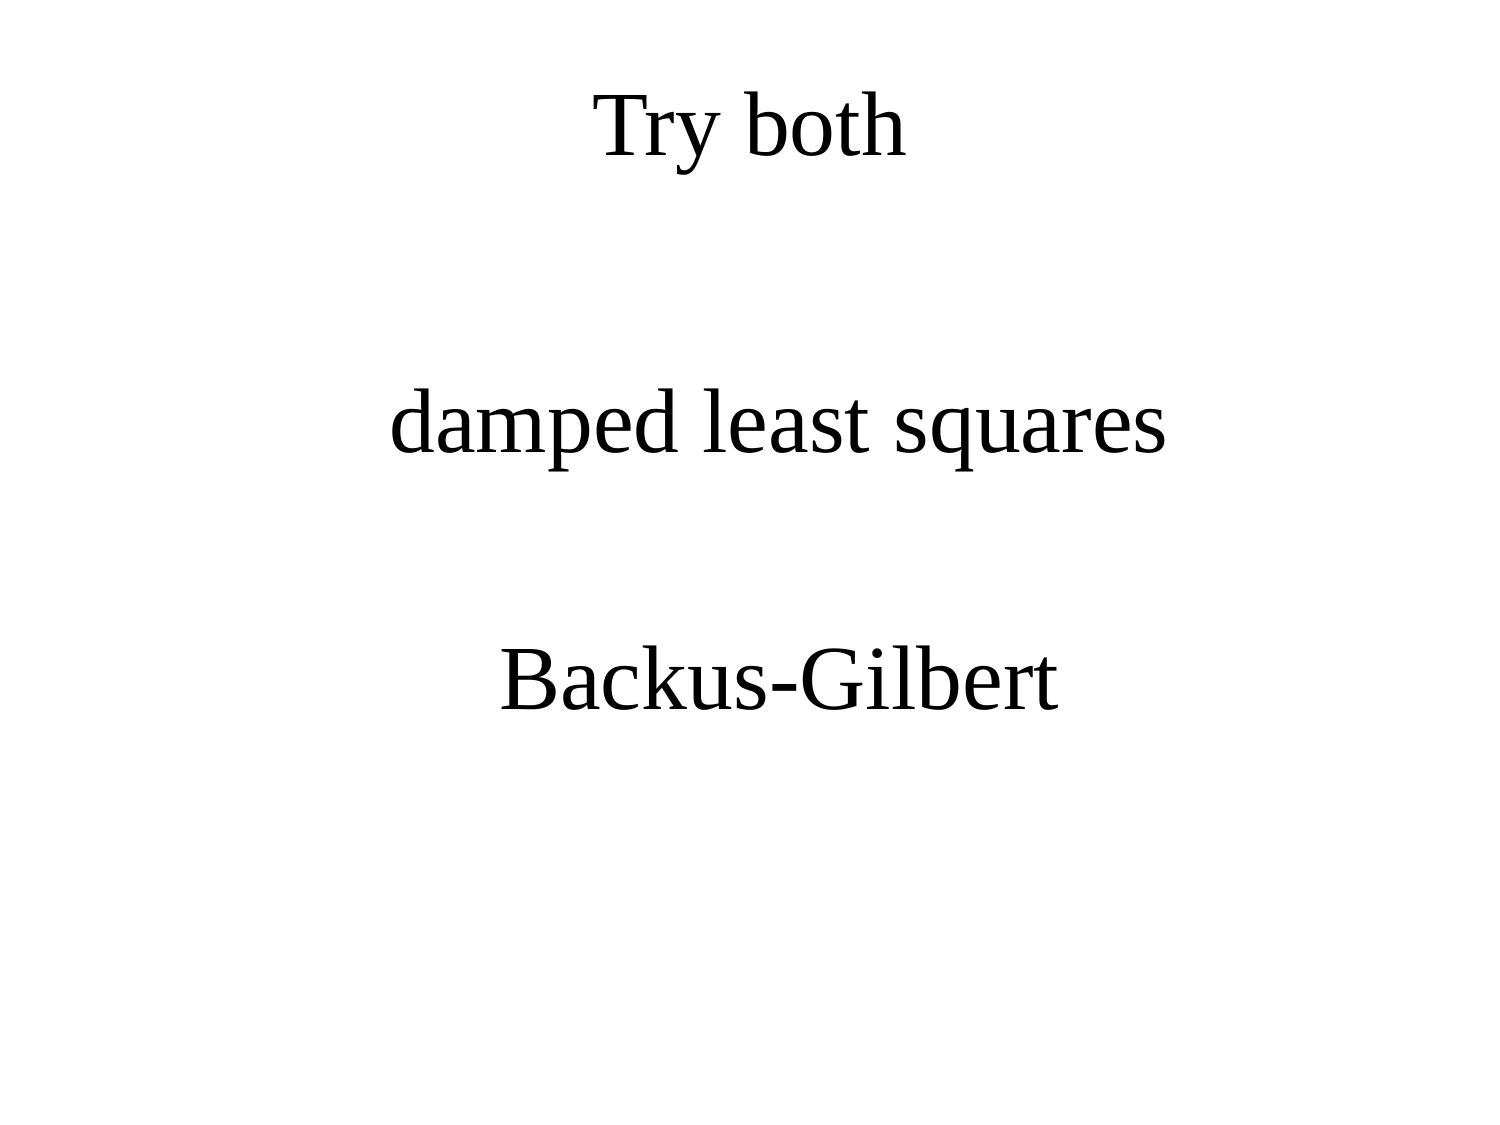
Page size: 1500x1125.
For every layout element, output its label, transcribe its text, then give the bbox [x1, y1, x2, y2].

title Try both [75, 24, 1425, 213]
list damped least squares Backus-Gilbert [62, 224, 1413, 1038]
